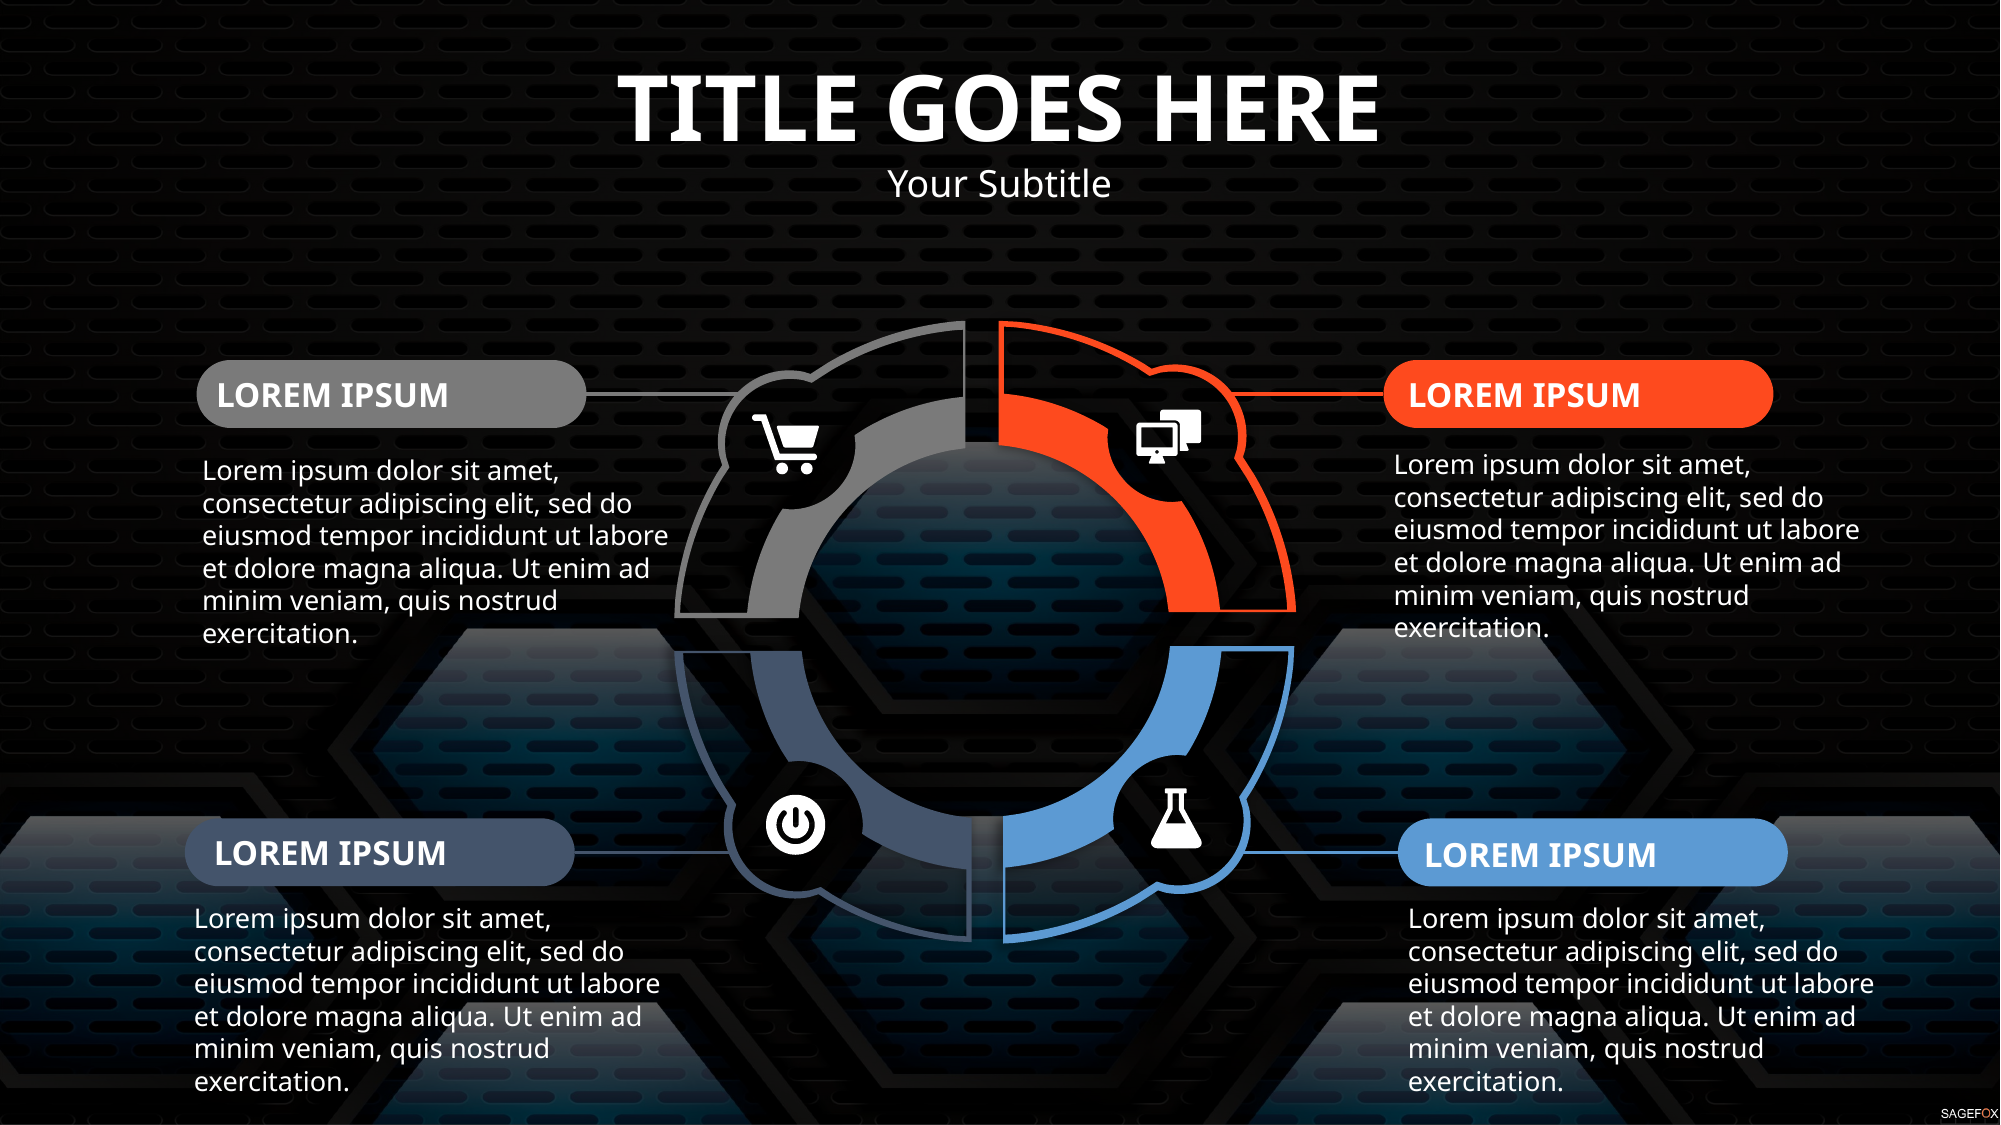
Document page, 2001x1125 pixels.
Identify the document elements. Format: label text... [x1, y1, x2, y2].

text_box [184, 818, 730, 887]
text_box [1228, 359, 1774, 428]
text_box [196, 359, 742, 428]
picture [0, 0, 2001, 1125]
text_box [752, 414, 819, 475]
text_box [1136, 409, 1202, 464]
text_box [998, 320, 1297, 613]
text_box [674, 650, 972, 943]
picture [1401, 1115, 1472, 1125]
text_box Lorem ipsum dolor sit amet, consectetur adipiscing elit, sed do eiusmod tempor incididunt ut labore et dolore magna aliqua. Ut enim ad minim veniam, quis nostrud exercitation. [1383, 442, 1895, 648]
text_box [1242, 818, 1788, 887]
text_box TITLE GOES HERE Your Subtitle [548, 42, 1452, 212]
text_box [671, 323, 969, 616]
text_box Lorem ipsum dolor sit amet, consectetur adipiscing elit, sed do eiusmod tempor incididunt ut labore et dolore magna aliqua. Ut enim ad minim veniam, quis nostrud exercitation. [1397, 896, 1910, 1102]
text_box Lorem ipsum dolor sit amet, consectetur adipiscing elit, sed do eiusmod tempor incididunt ut labore et dolore magna aliqua. Ut enim ad minim veniam, quis nostrud exercitation. [184, 896, 696, 1102]
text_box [999, 649, 1298, 941]
text_box Lorem ipsum dolor sit amet, consectetur adipiscing elit, sed do eiusmod tempor incididunt ut labore et dolore magna aliqua. Ut enim ad minim veniam, quis nostrud exercitation. [192, 448, 704, 654]
picture [527, 1115, 598, 1125]
